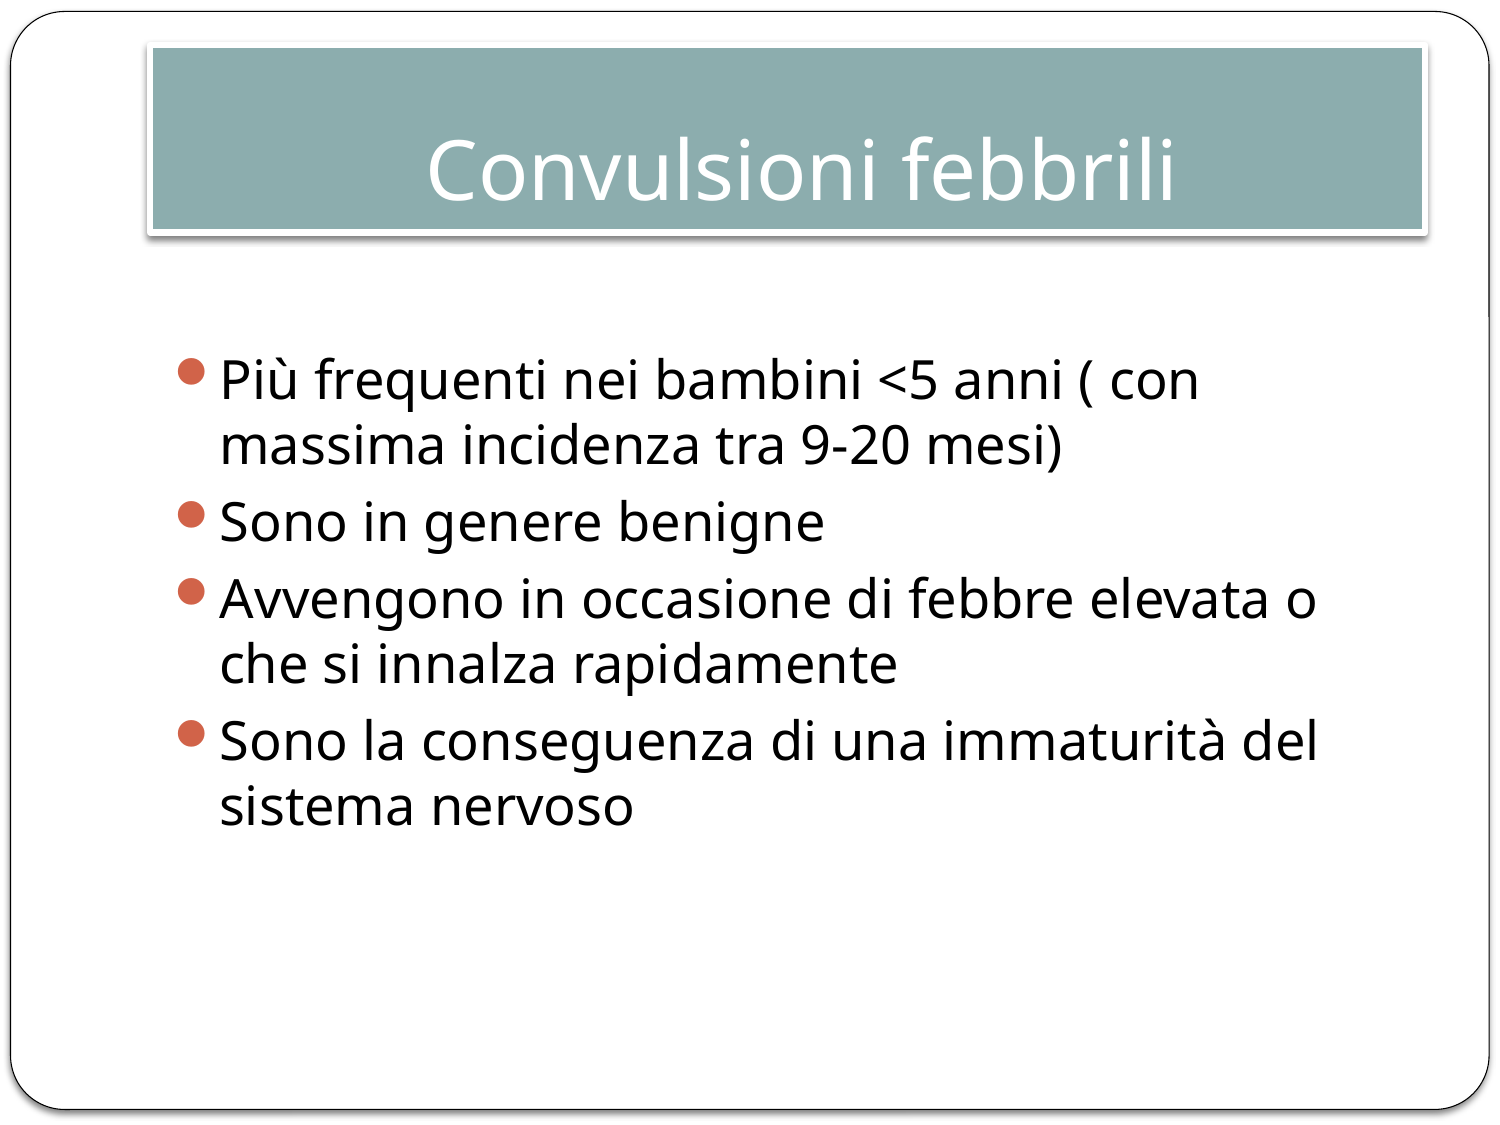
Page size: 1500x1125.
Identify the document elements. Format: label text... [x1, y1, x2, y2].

title Convulsioni febbrili [147, 42, 1428, 236]
list Più frequenti nei bambini <5 anni ( con massima incidenza tra 9-20 mesi) Sono in genere benigne Avvengono in occasione di febbre elevata o che si innalza rapidamente Sono la conseguenza di una immaturità del sistema nervoso [159, 338, 1435, 1089]
